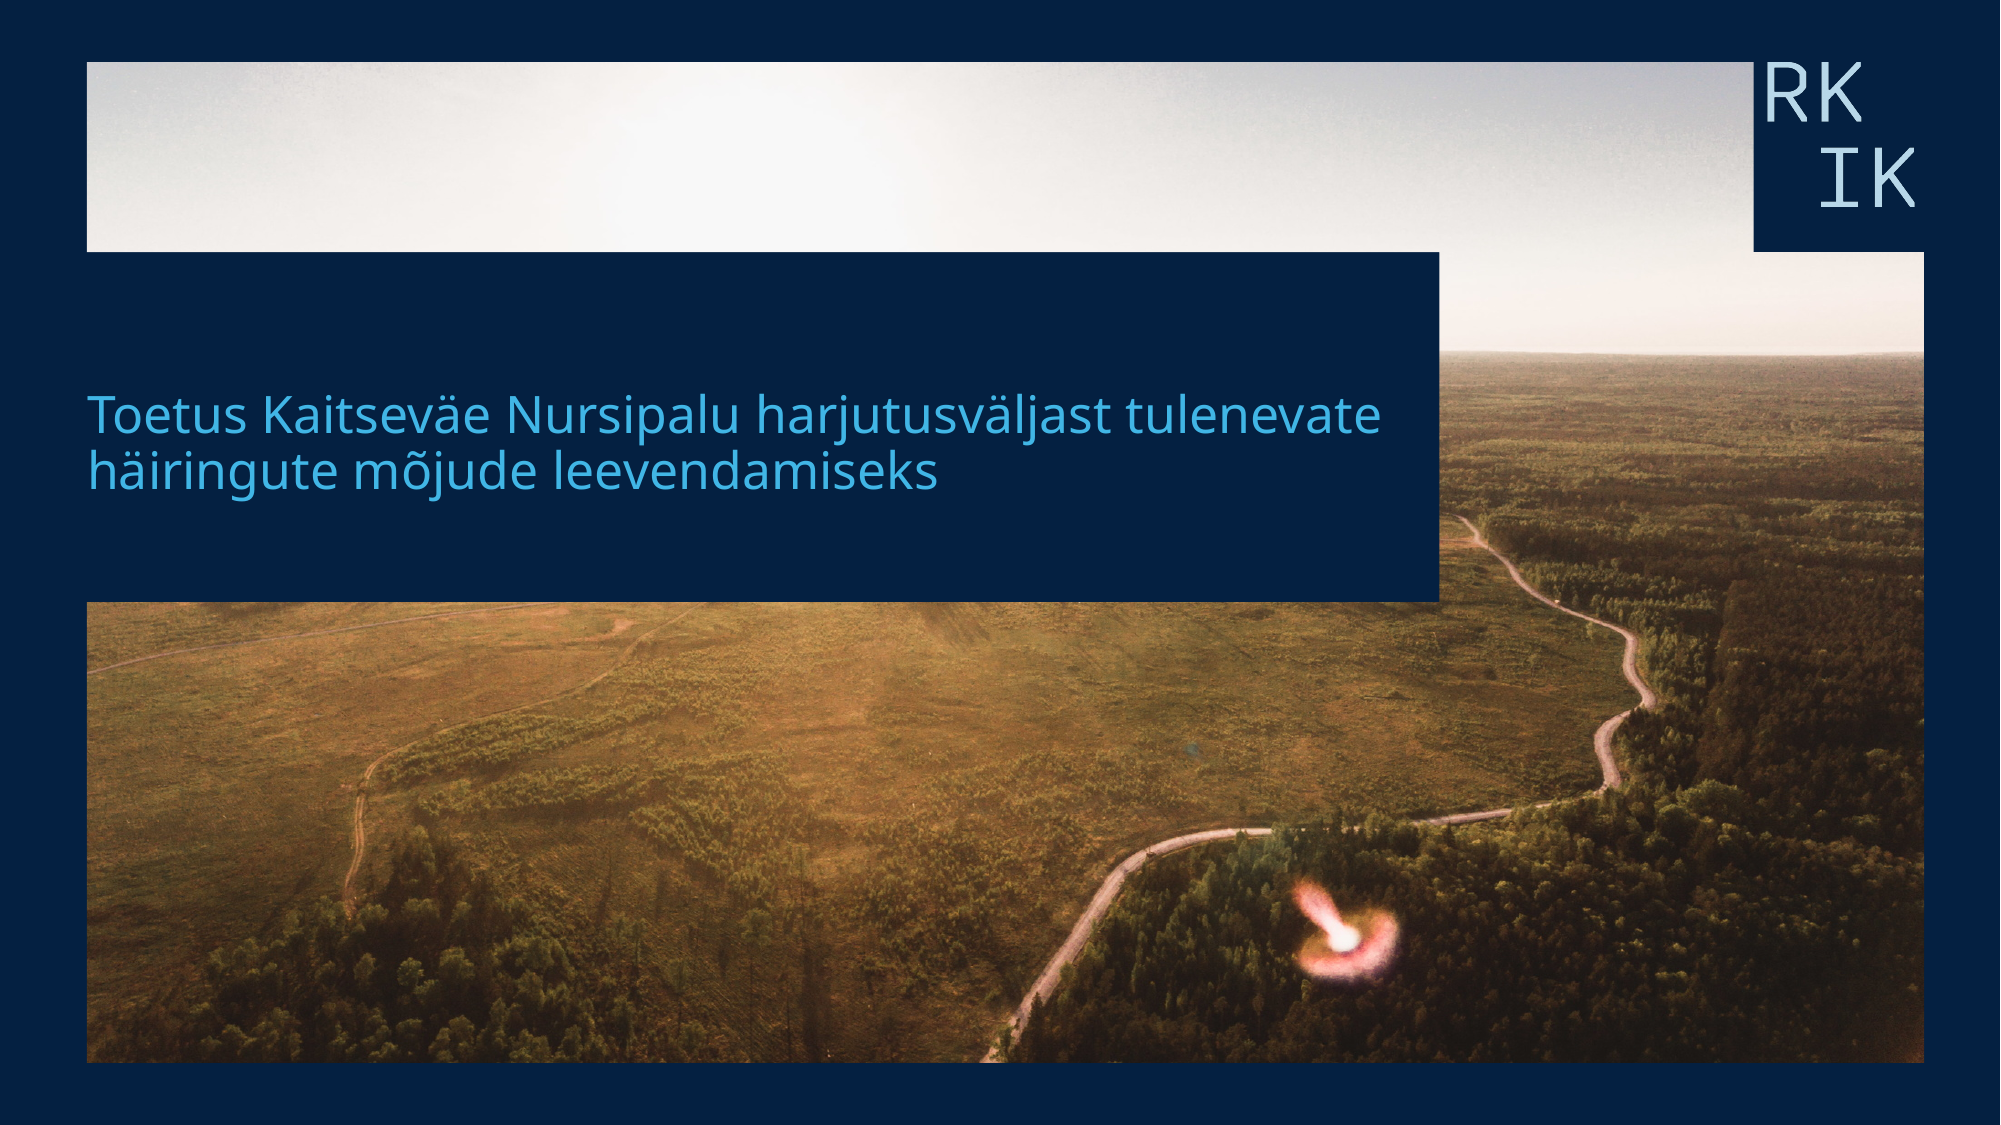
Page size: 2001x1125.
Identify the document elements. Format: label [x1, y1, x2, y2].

picture [86, 61, 1925, 1064]
